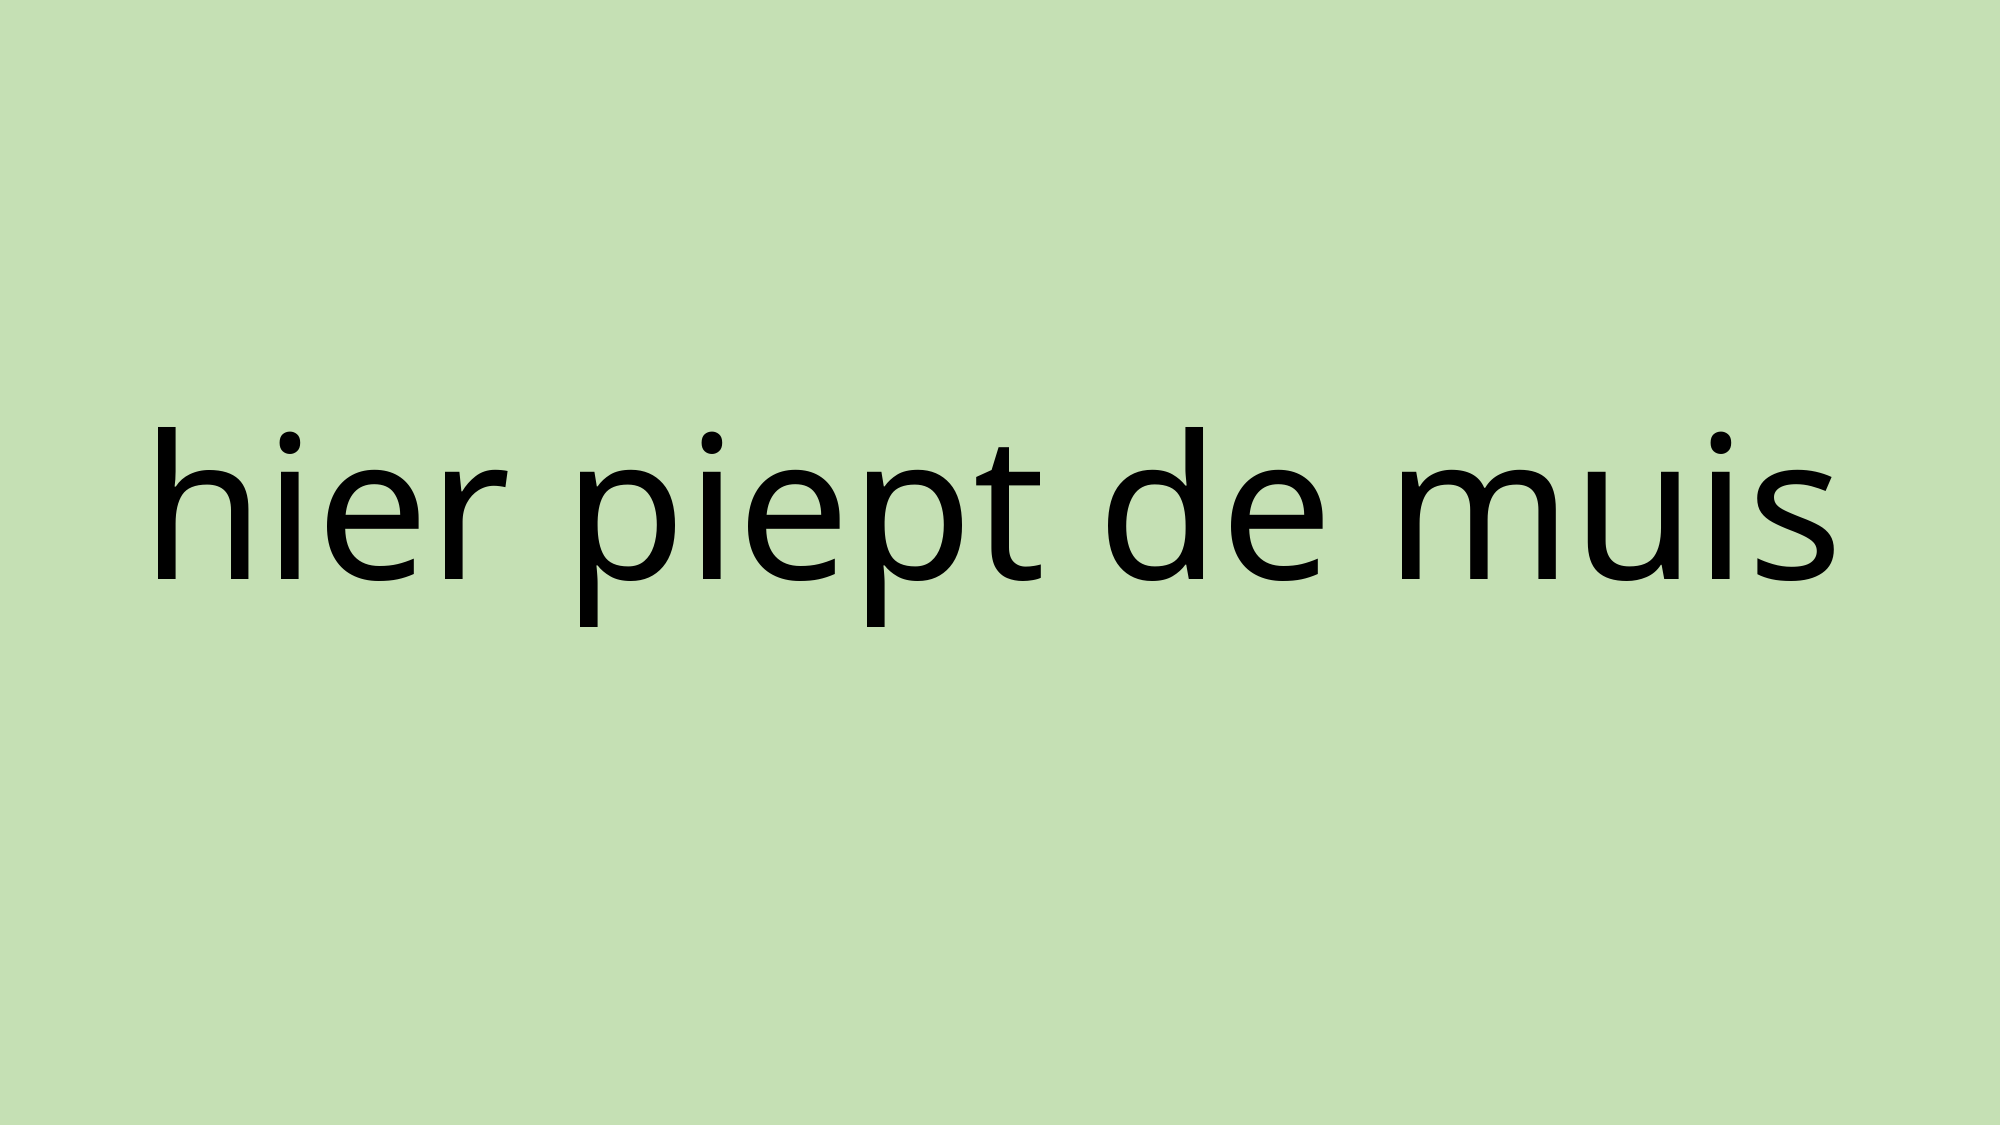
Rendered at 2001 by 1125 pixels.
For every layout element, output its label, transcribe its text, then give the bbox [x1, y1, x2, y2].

title hier piept de muis [92, 358, 1893, 631]
